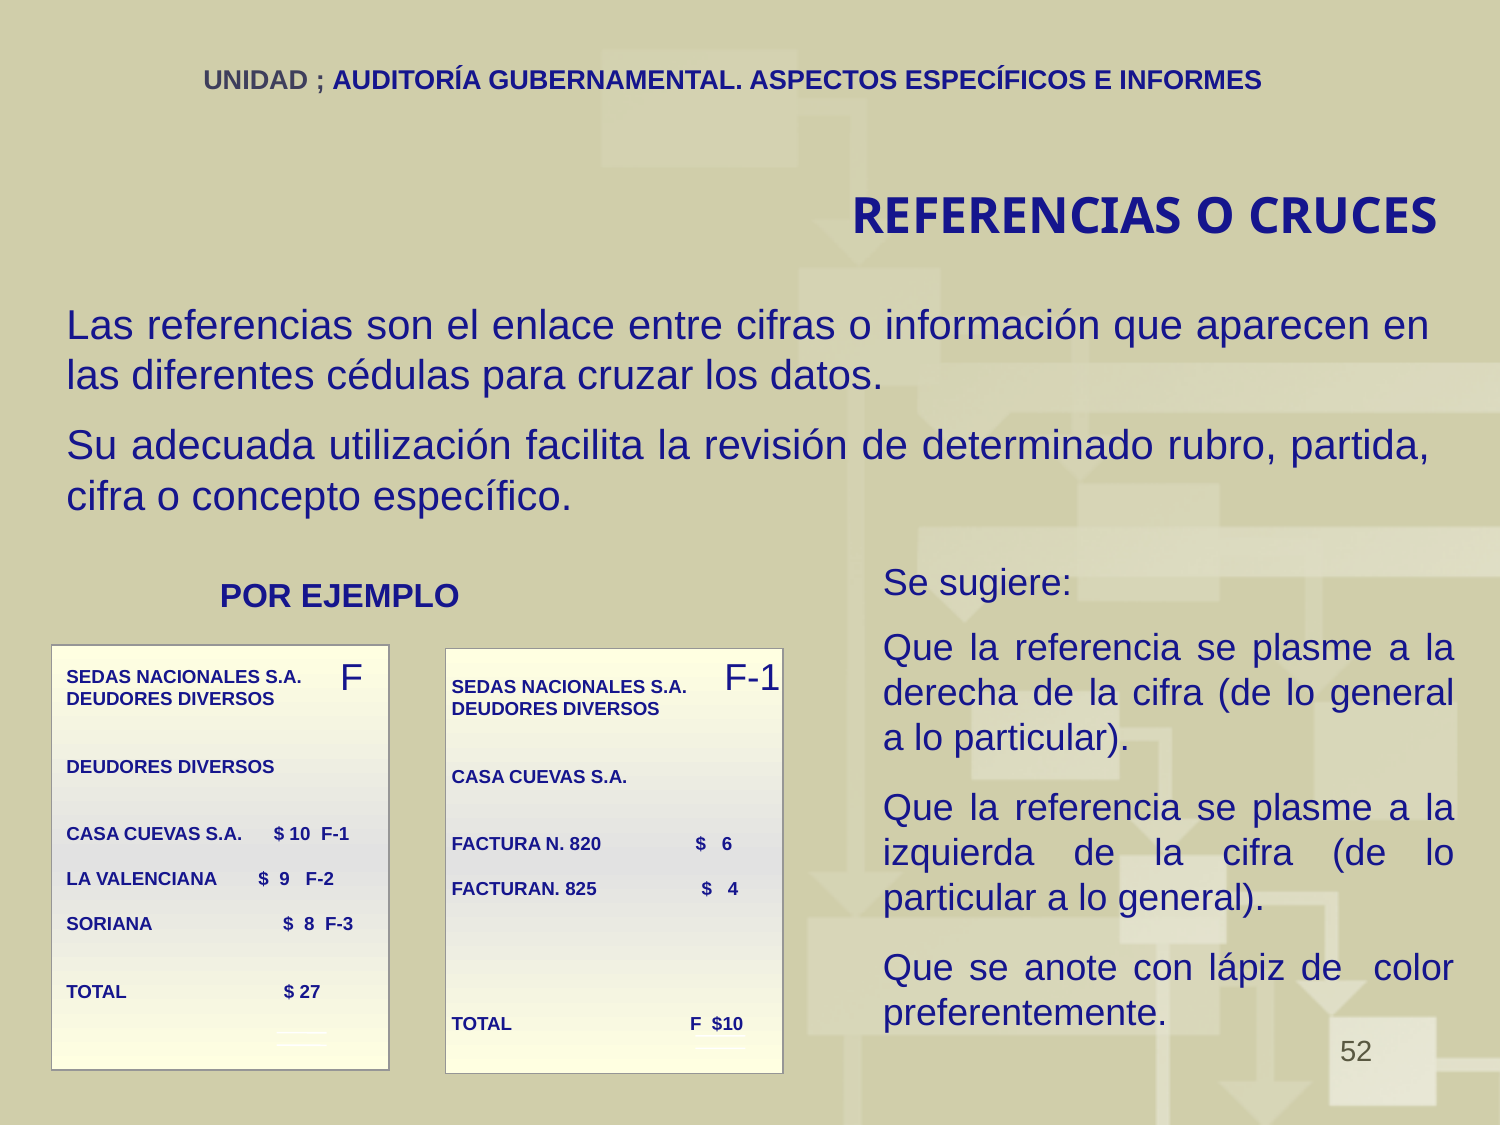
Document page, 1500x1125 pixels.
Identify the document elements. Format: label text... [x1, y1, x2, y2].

text_box REFERENCIAS O CRUCES [782, 175, 1499, 251]
title UNIDAD ; AUDITORÍA GUBERNAMENTAL. ASPECTOS ESPECÍFICOS E INFORMES [82, 19, 1383, 138]
text_box Las referencias son el enlace entre cifras o información que aparecen en las diferentes cédulas para cruzar los datos. Su adecuada utilización facilita la revisión de determinado rubro, partida, cifra o concepto específico. [51, 290, 1446, 526]
slide_number 52 [1074, 1041, 1388, 1100]
text_box F [325, 645, 379, 706]
text_box [51, 645, 390, 1071]
picture [0, 0, 1500, 1125]
text_box [445, 648, 709, 667]
text_box Se sugiere: Que la referencia se plasme a la derecha de la cifra (de lo general a lo particular). Que la referencia se plasme a la izquierda de la cifra (de lo particular a lo general). Que se anote con lápiz de color preferentemente. [868, 550, 1470, 1041]
text_box SEDAS NACIONALES S.A. DEUDORES DIVERSOS CASA CUEVAS S.A. FACTURA N. 820 $ 6 FACTURAN. 825 $ 4 TOTAL F $10 [436, 667, 764, 1042]
text_box [445, 705, 783, 1074]
text_box POR EJEMPLO [205, 566, 619, 622]
text_box SEDAS NACIONALES S.A. DEUDORES DIVERSOS DEUDORES DIVERSOS CASA CUEVAS S.A. $ 10 F-1 LA VALENCIANA $ 9 F-2 SORIANA $ 8 F-3 TOTAL $ 27 [51, 657, 380, 1040]
text_box F-1 [709, 645, 796, 705]
